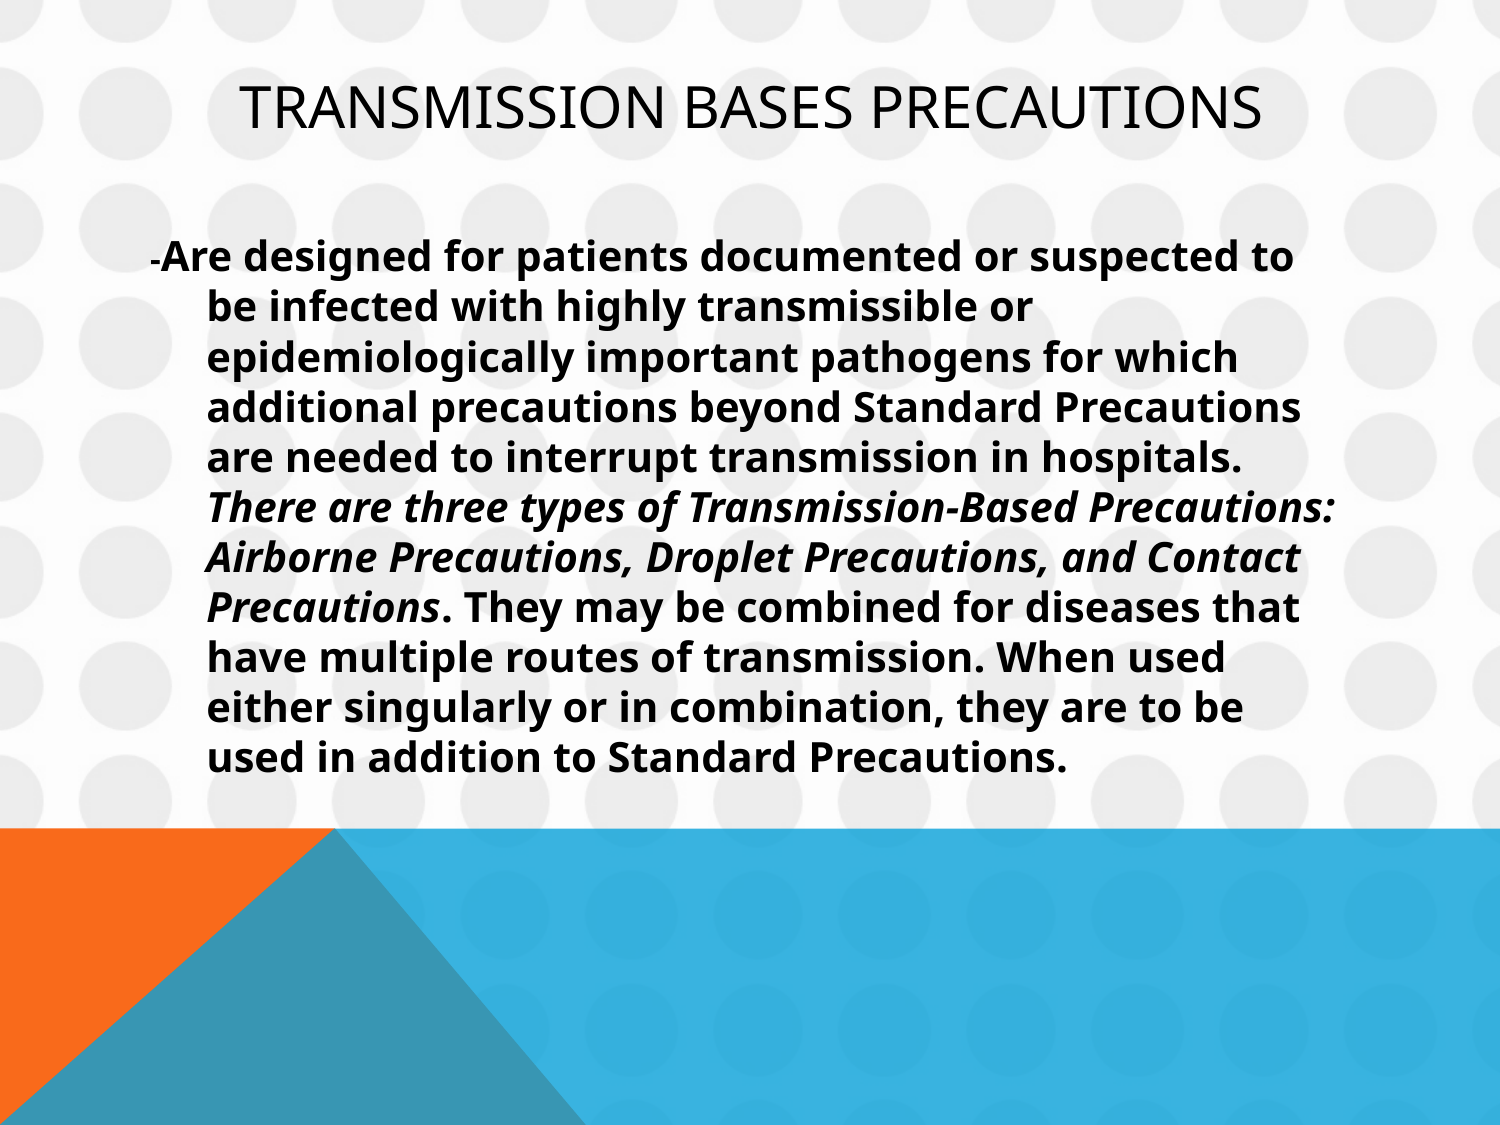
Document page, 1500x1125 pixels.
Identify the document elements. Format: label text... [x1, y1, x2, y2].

list -Are designed for patients documented or suspected to be infected with highly transmissible or epidemiologically important pathogens for which additional precautions beyond Standard Precautions are needed to interrupt transmission in hospitals. There are three types of Transmission-Based Precautions: Airborne Precautions, Droplet Precautions, and Contact Precautions. They may be combined for diseases that have multiple routes of transmission. When used either singularly or in combination, they are to be used in addition to Standard Precautions. [135, 222, 1369, 828]
title Transmission bases Precautions [135, 60, 1369, 150]
